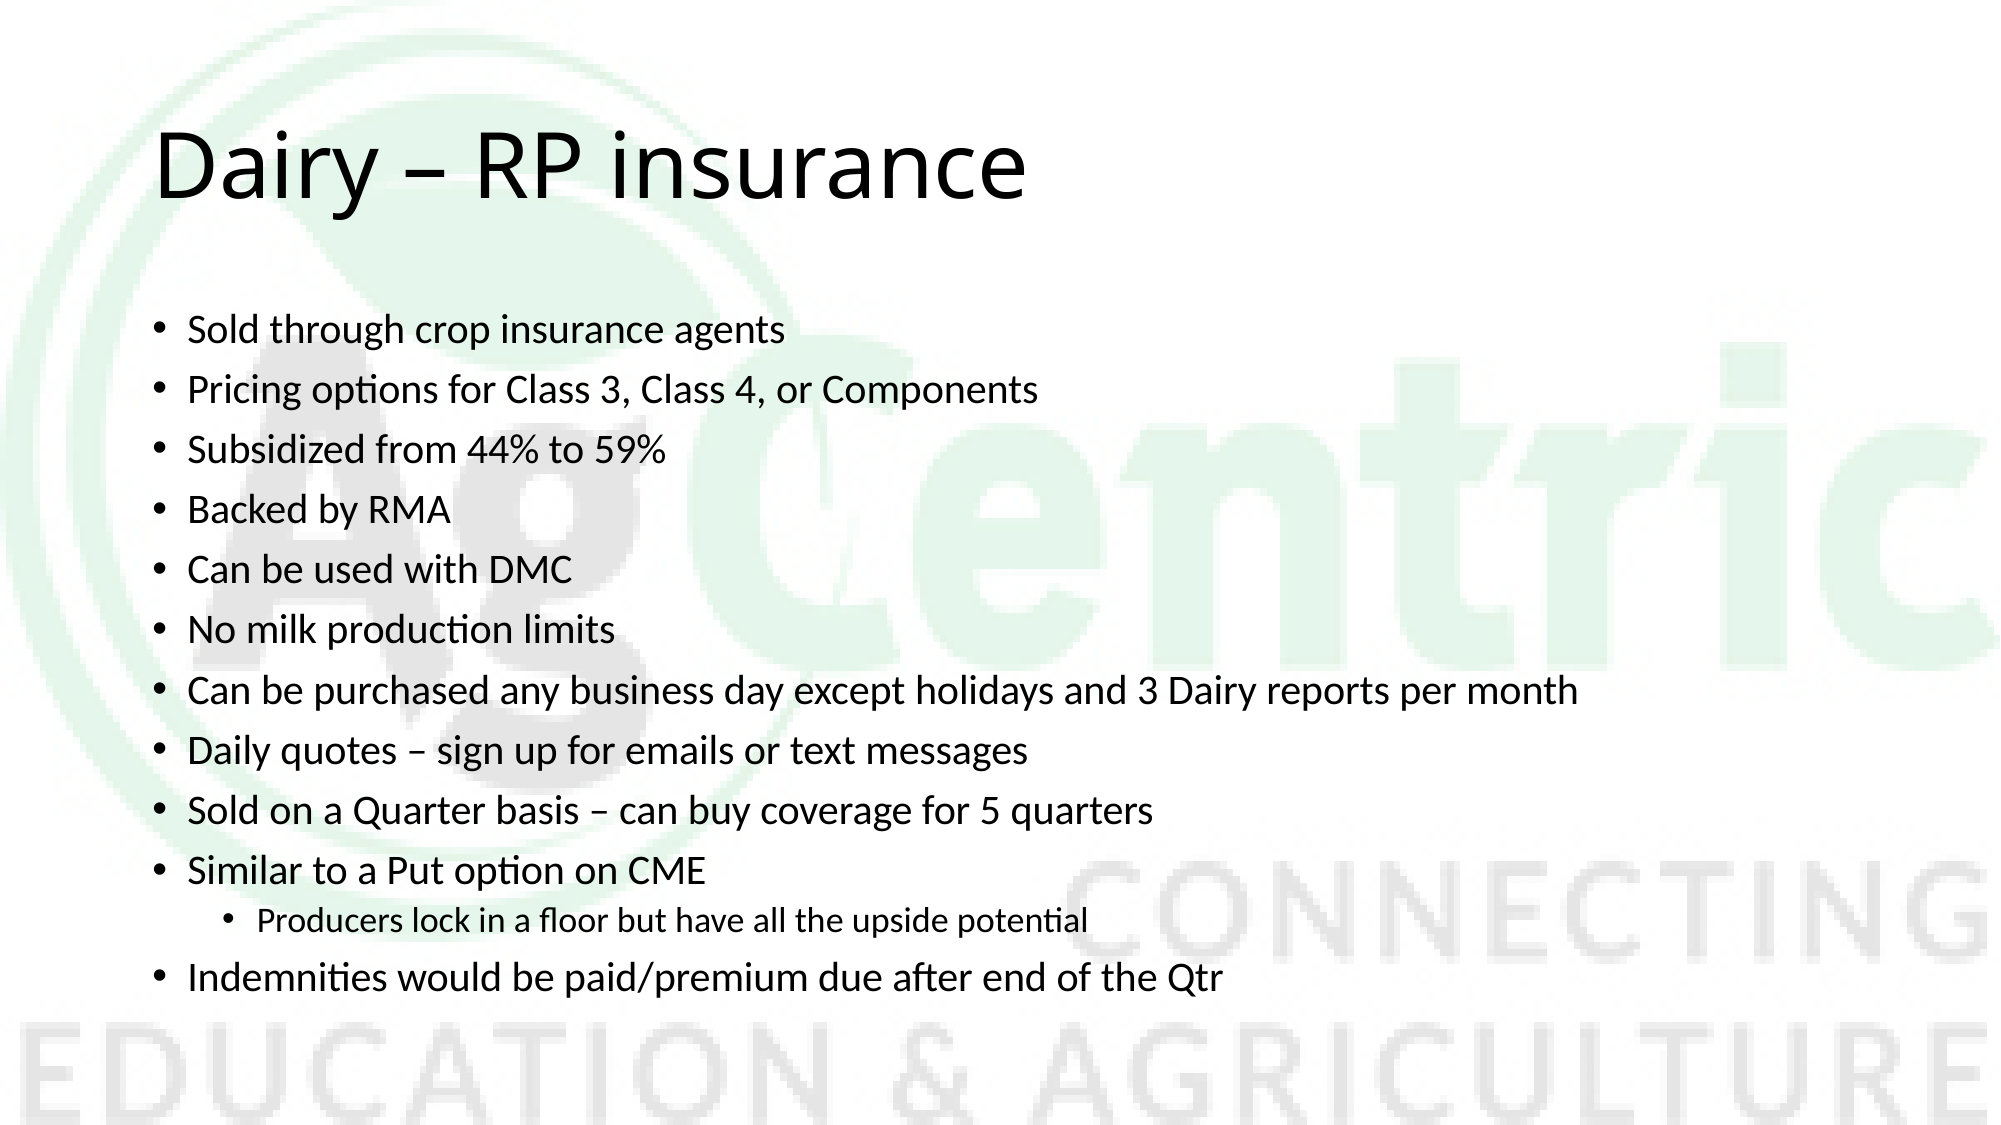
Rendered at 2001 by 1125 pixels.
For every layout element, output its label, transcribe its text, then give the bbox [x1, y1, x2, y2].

list Sold through crop insurance agents Pricing options for Class 3, Class 4, or Components Subsidized from 44% to 59% Backed by RMA Can be used with DMC No milk production limits Can be purchased any business day except holidays and 3 Dairy reports per month Daily quotes – sign up for emails or text messages Sold on a Quarter basis – can buy coverage for 5 quarters Similar to a Put option on CME Producers lock in a floor but have all the upside potential Indemnities would be paid/premium due after end of the Qtr [137, 299, 1863, 1014]
title Dairy – RP insurance [137, 59, 1863, 278]
